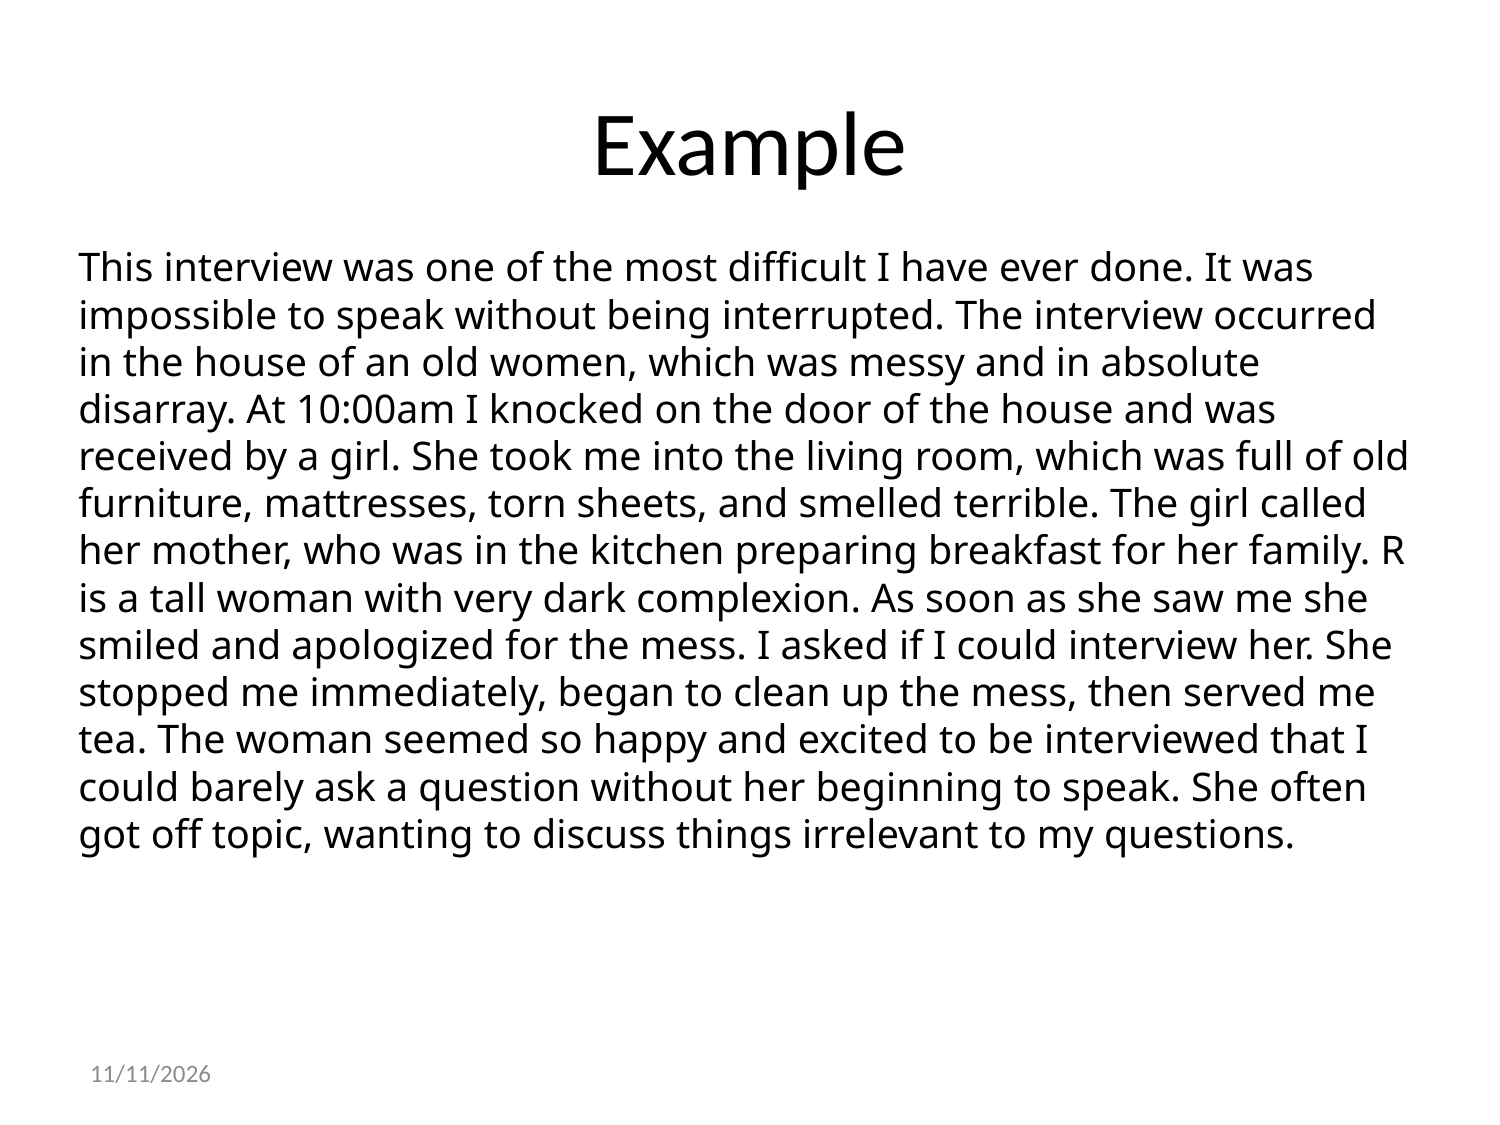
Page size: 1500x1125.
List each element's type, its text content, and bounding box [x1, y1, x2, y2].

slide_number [75, 1042, 425, 1103]
title Example [75, 45, 1425, 233]
list This interview was one of the most difficult I have ever done. It was impossible to speak without being interrupted. The interview occurred in the house of an old women, which was messy and in absolute disarray. At 10:00am I knocked on the door of the house and was received by a girl. She took me into the living room, which was full of old furniture, mattresses, torn sheets, and smelled terrible. The girl called her mother, who was in the kitchen preparing breakfast for her family. R is a tall woman with very dark complexion. As soon as she saw me she smiled and apologized for the mess. I asked if I could interview her. She stopped me immediately, began to clean up the mess, then served me tea. The woman seemed so happy and excited to be interviewed that I could barely ask a question without her beginning to speak. She often got off topic, wanting to discuss things irrelevant to my questions. [63, 235, 1433, 916]
